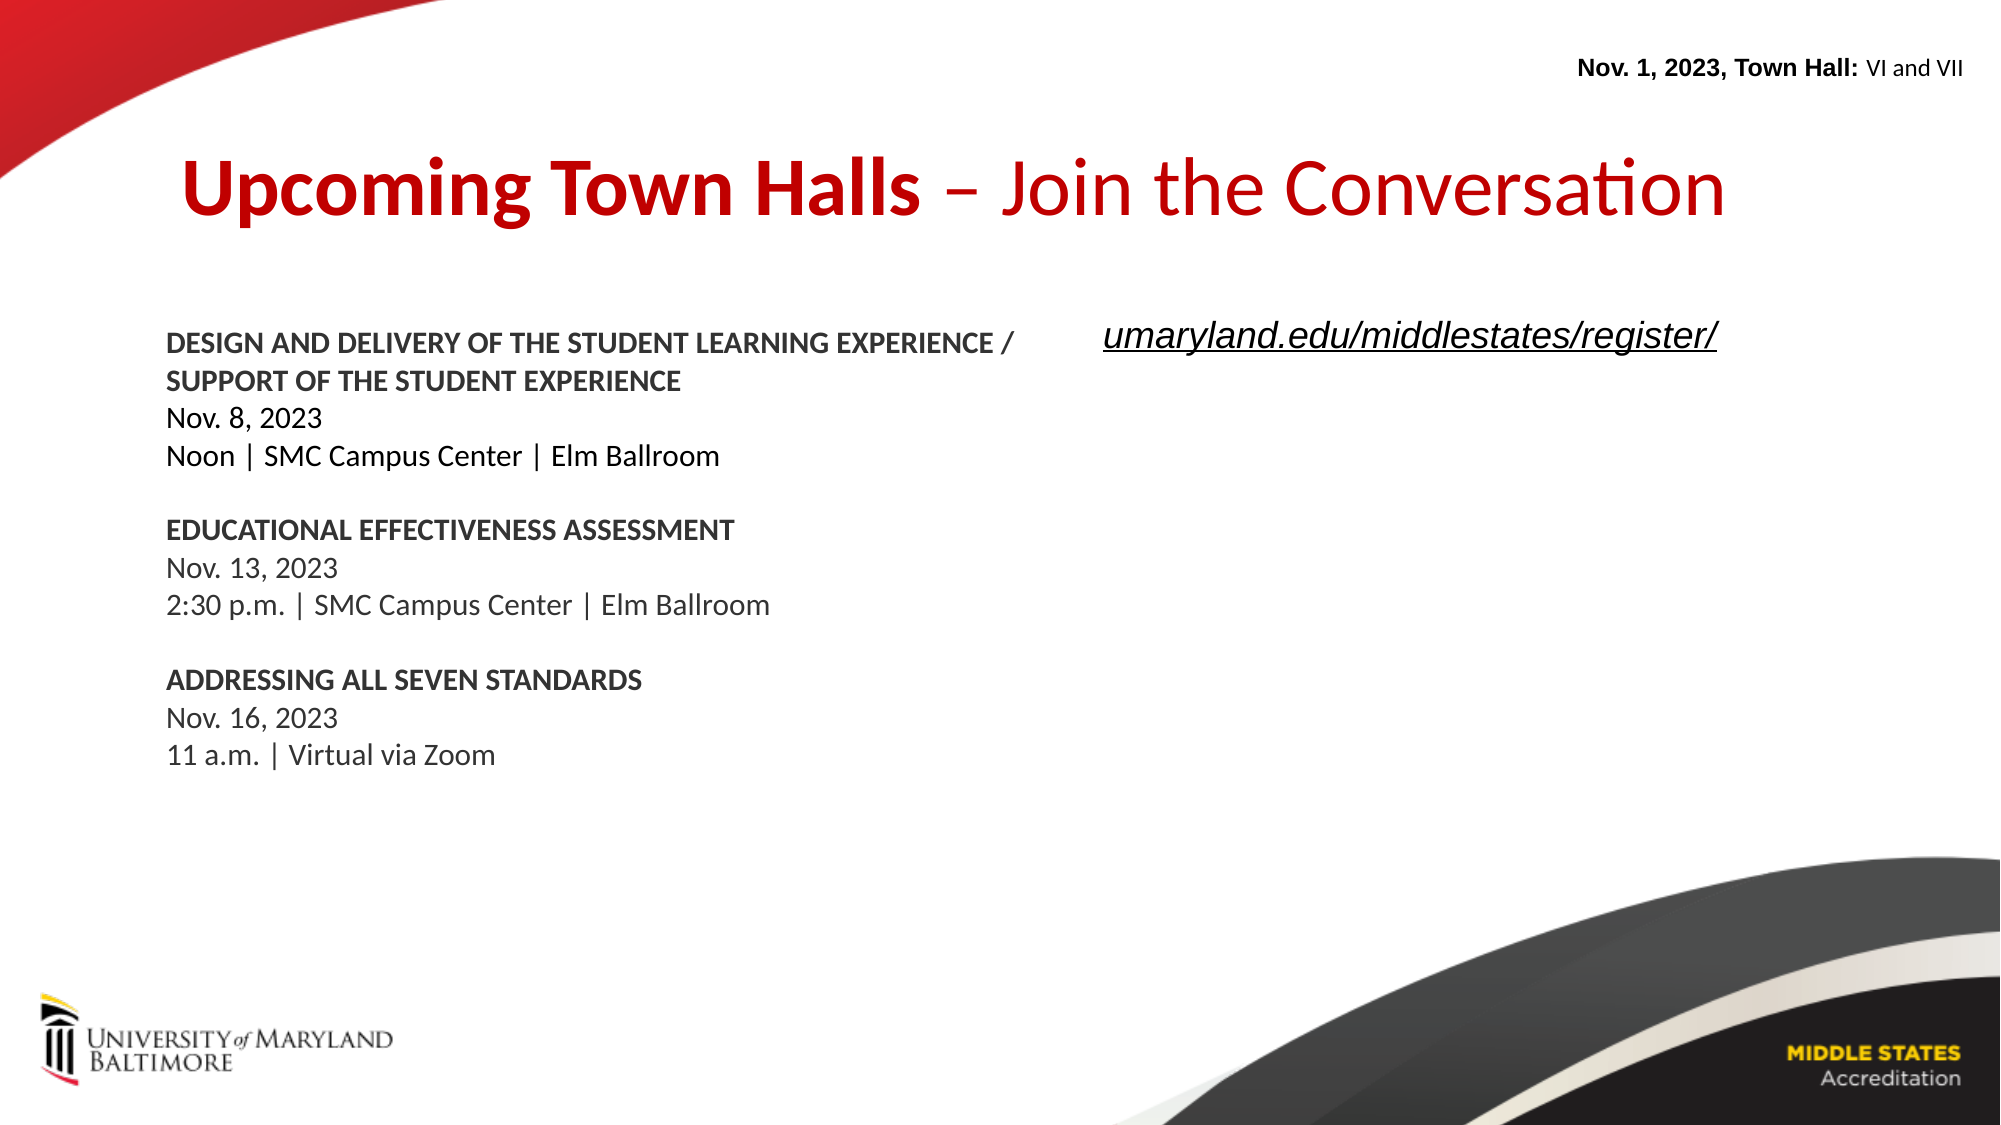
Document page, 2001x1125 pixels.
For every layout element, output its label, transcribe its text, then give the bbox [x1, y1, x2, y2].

text_box umaryland.edu/middlestates/register/ [1088, 303, 1743, 409]
text_box DESIGN AND DELIVERY OF THE STUDENT LEARNING EXPERIENCE / SUPPORT OF THE STUDENT EXPERIENCE Nov. 8, 2023 Noon | SMC Campus Center | Elm Ballroom EDUCATIONAL EFFECTIVENESS ASSESSMENT Nov. 13, 2023 2:30 p.m. | SMC Campus Center | Elm Ballroom ADDRESSING ALL SEVEN STANDARDS Nov. 16, 2023 11 a.m. | Virtual via Zoom [151, 277, 1039, 854]
text_box Upcoming Town Halls – Join the Conversation [166, 136, 1827, 278]
text_box Nov. 1, 2023, Town Hall: VI and VII [1271, 44, 1979, 89]
